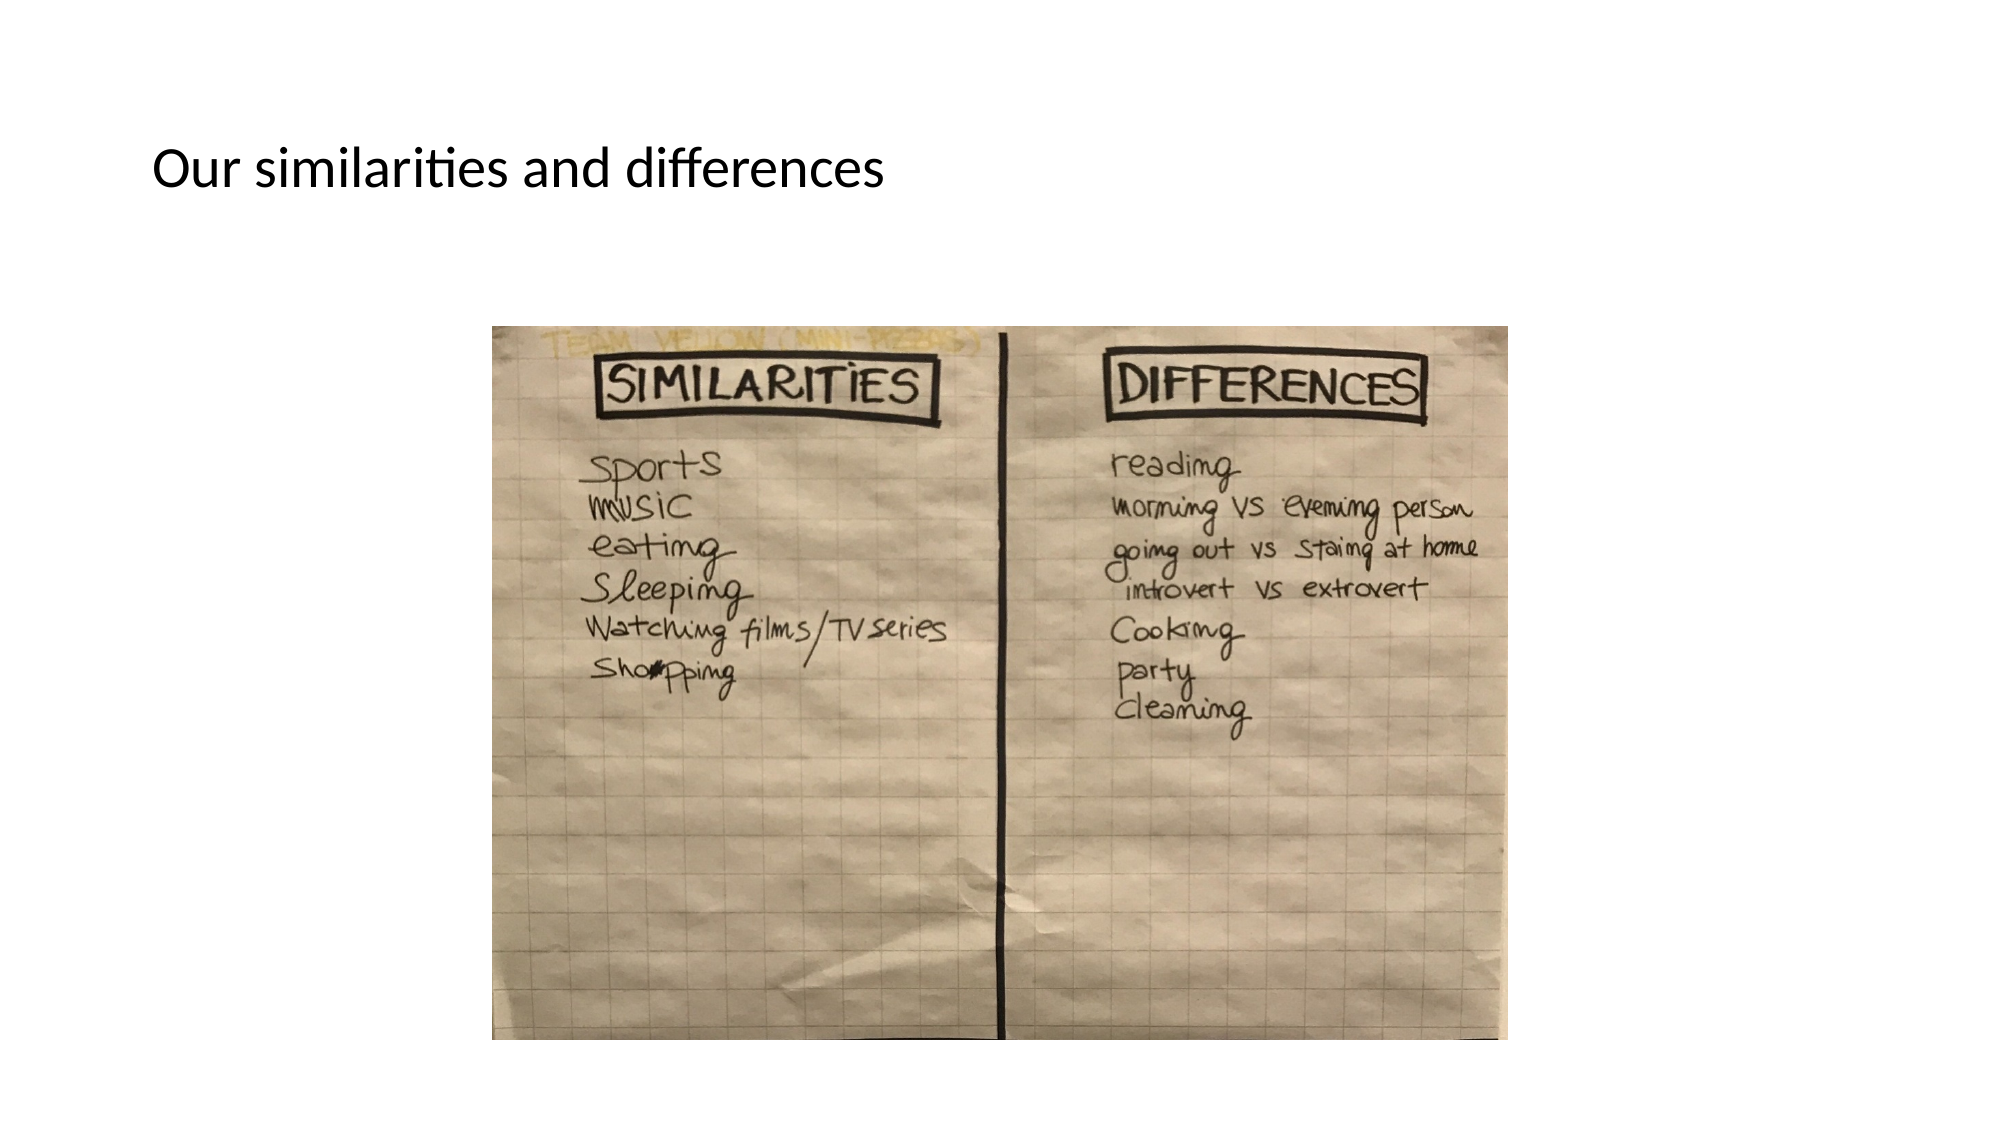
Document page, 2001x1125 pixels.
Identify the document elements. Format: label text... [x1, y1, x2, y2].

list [492, 326, 1508, 1041]
title Our similarities and differences [137, 59, 1863, 278]
